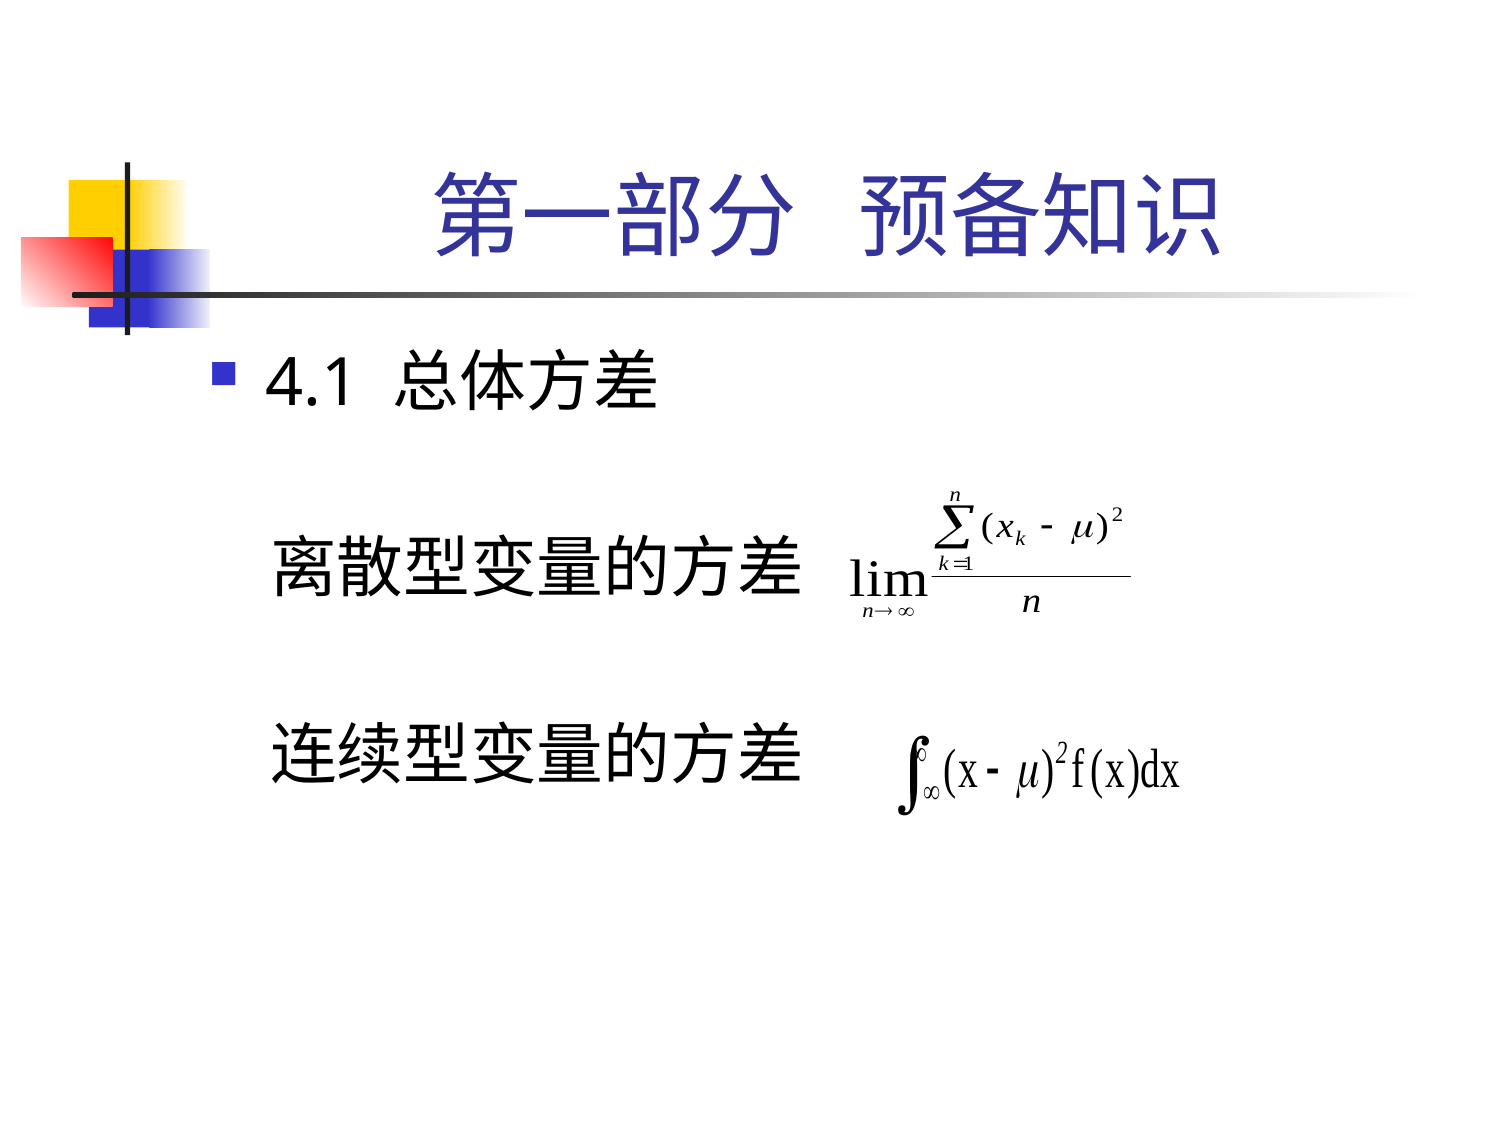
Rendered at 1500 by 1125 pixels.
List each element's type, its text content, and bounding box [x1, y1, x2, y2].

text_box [960, 727, 1188, 812]
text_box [844, 479, 1141, 645]
list 4.1 总体方差 离散型变量的方差 连续型变量的方差 [193, 540, 1470, 1007]
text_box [879, 715, 956, 821]
list 4.1 总体方差 离散型变量的方差 连续型变量的方差 [193, 330, 1470, 539]
title 第一部分 预备知识 [188, 34, 1468, 276]
